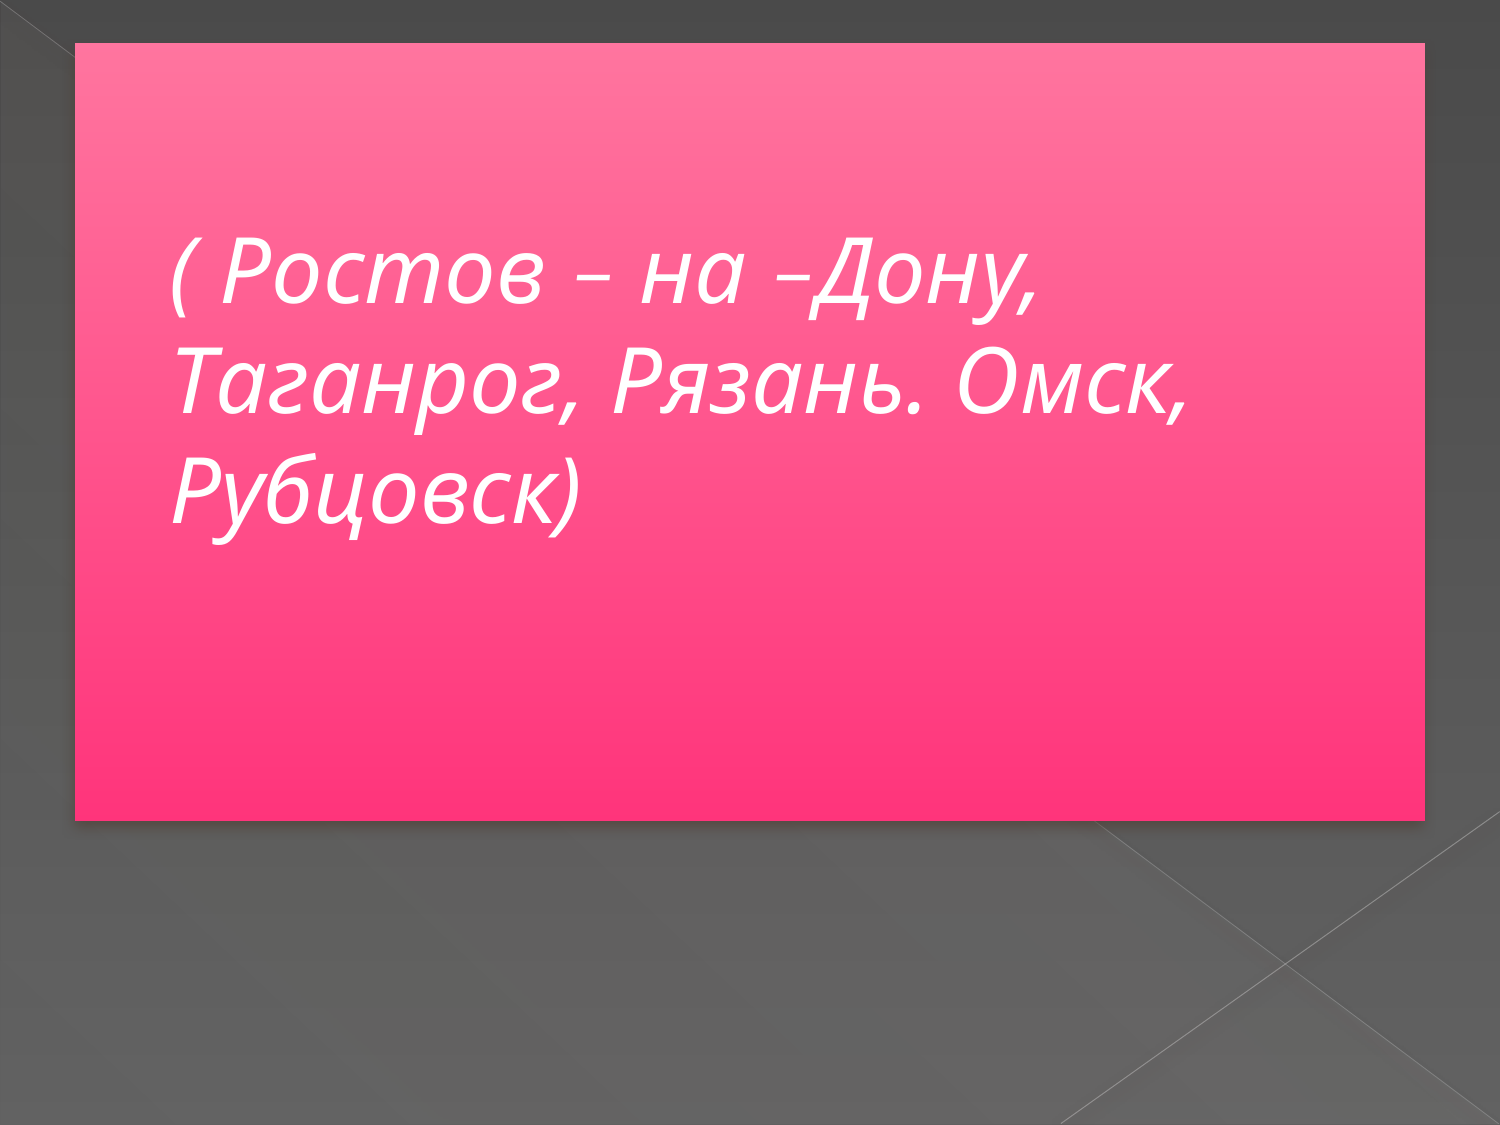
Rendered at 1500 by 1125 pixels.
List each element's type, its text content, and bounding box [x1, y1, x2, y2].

title ( Ростов – на –Дону, Таганрог, Рязань. Омск, Рубцовск) [75, 43, 1425, 821]
